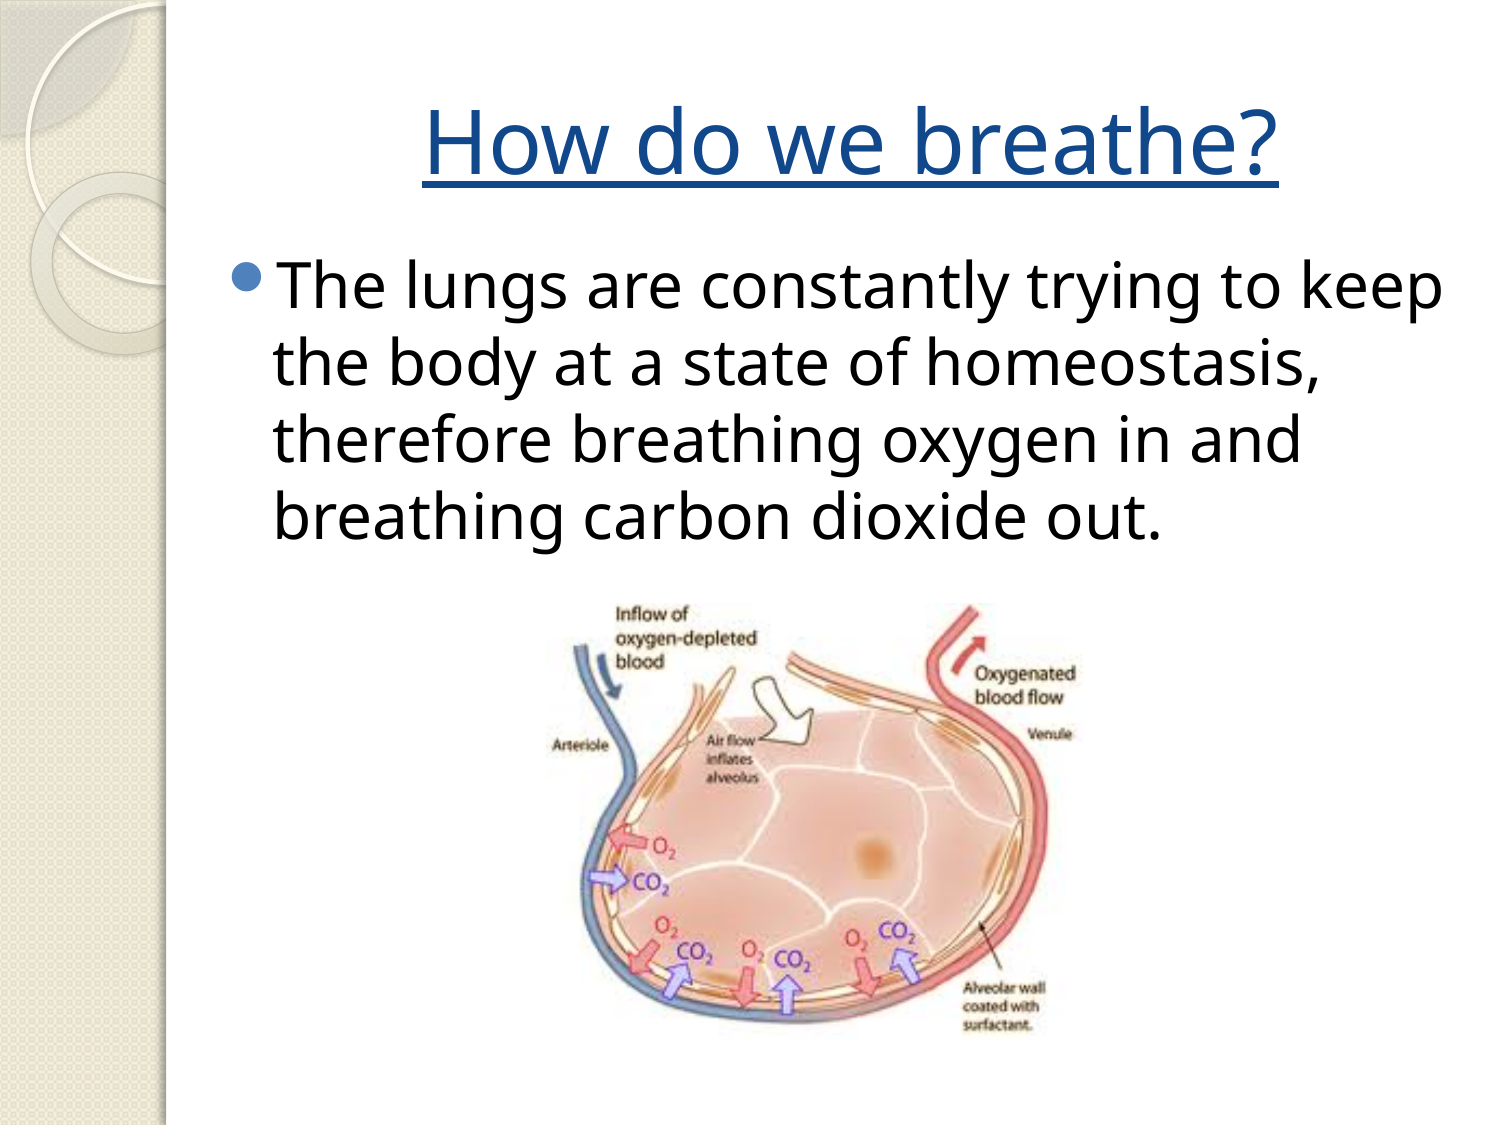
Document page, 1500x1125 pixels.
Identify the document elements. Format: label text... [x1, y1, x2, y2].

list The lungs are constantly trying to keep the body at a state of homeostasis, therefore breathing oxygen in and breathing carbon dioxide out. [200, 237, 1466, 570]
title How do we breathe? [235, 45, 1466, 233]
picture [546, 602, 1085, 1040]
